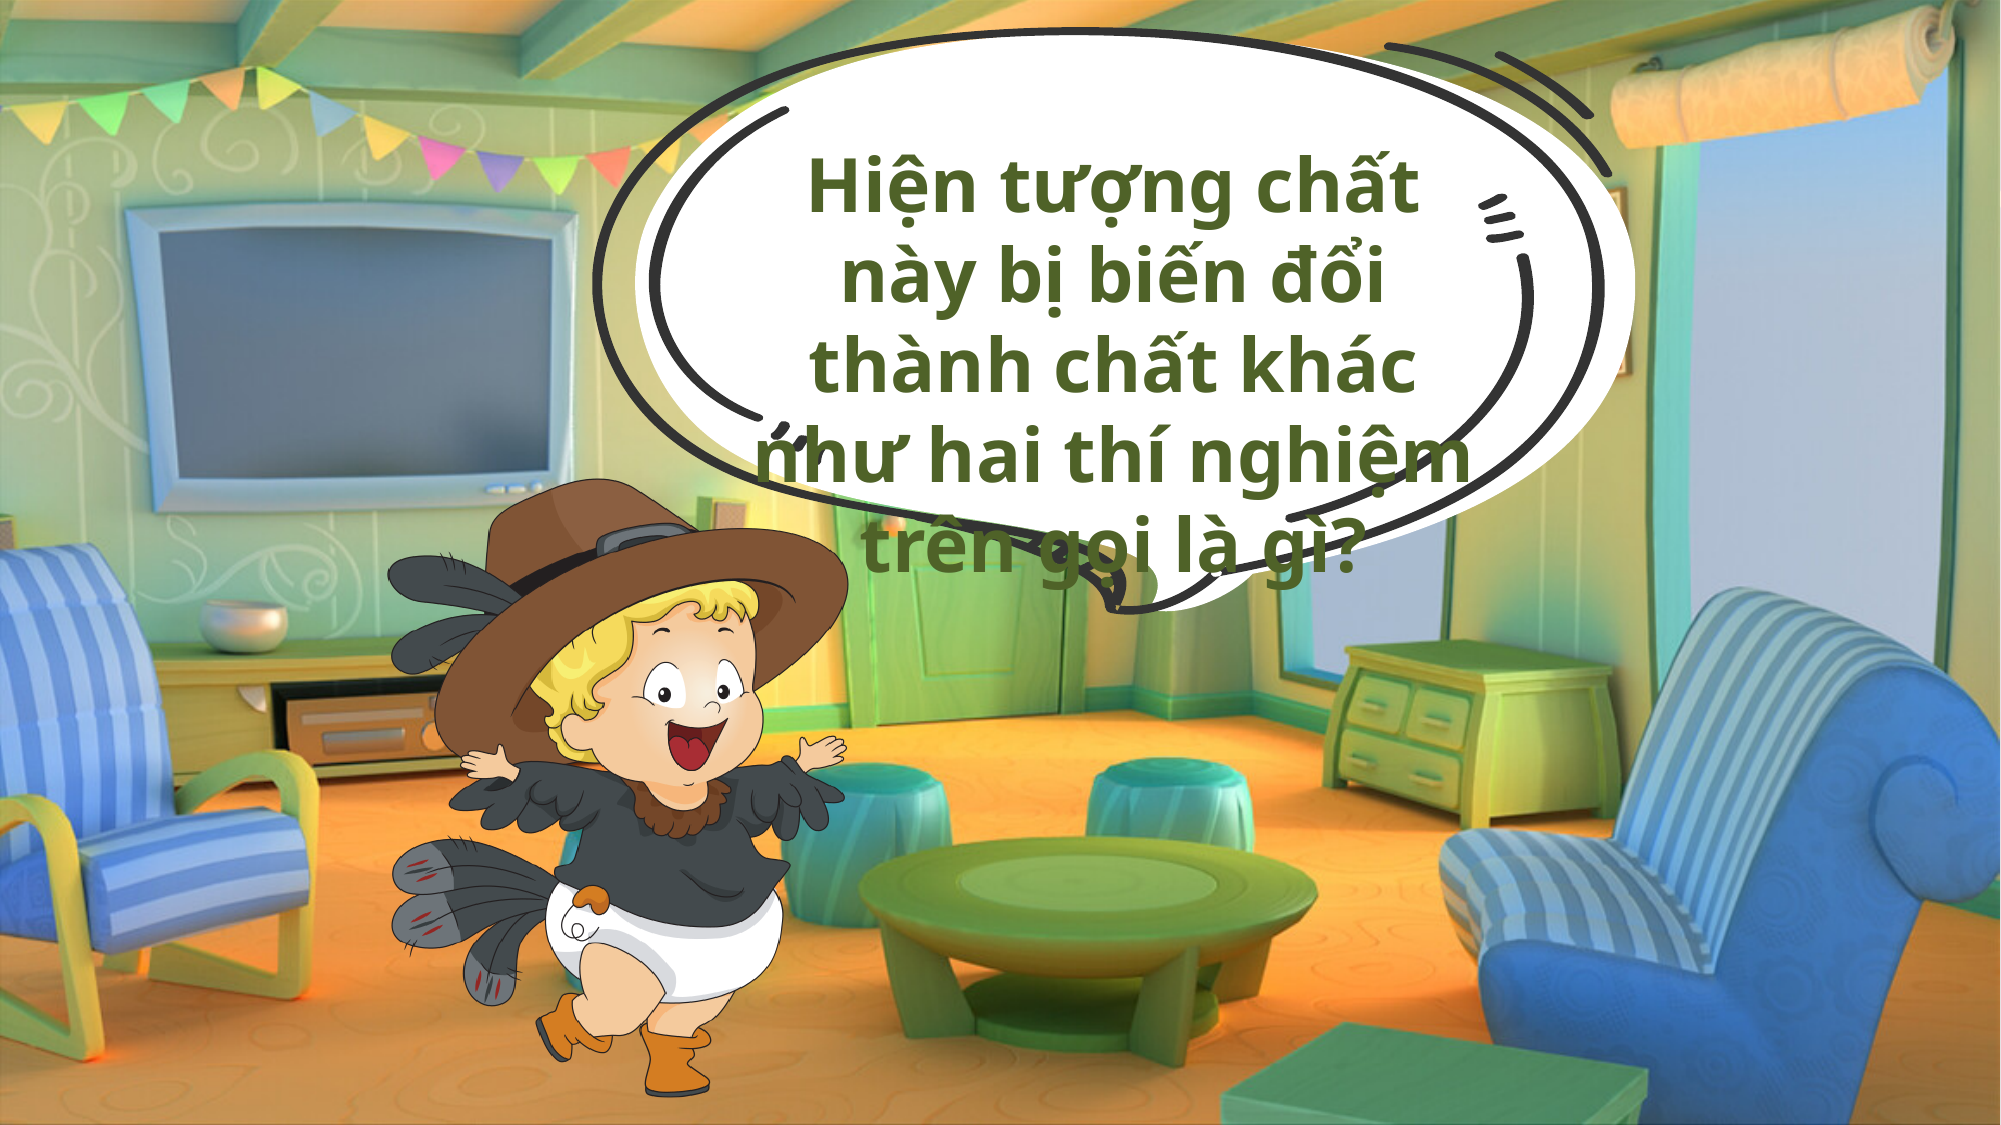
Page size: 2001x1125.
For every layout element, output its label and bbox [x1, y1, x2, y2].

text_box [592, 27, 1636, 615]
picture [0, 0, 2001, 1125]
